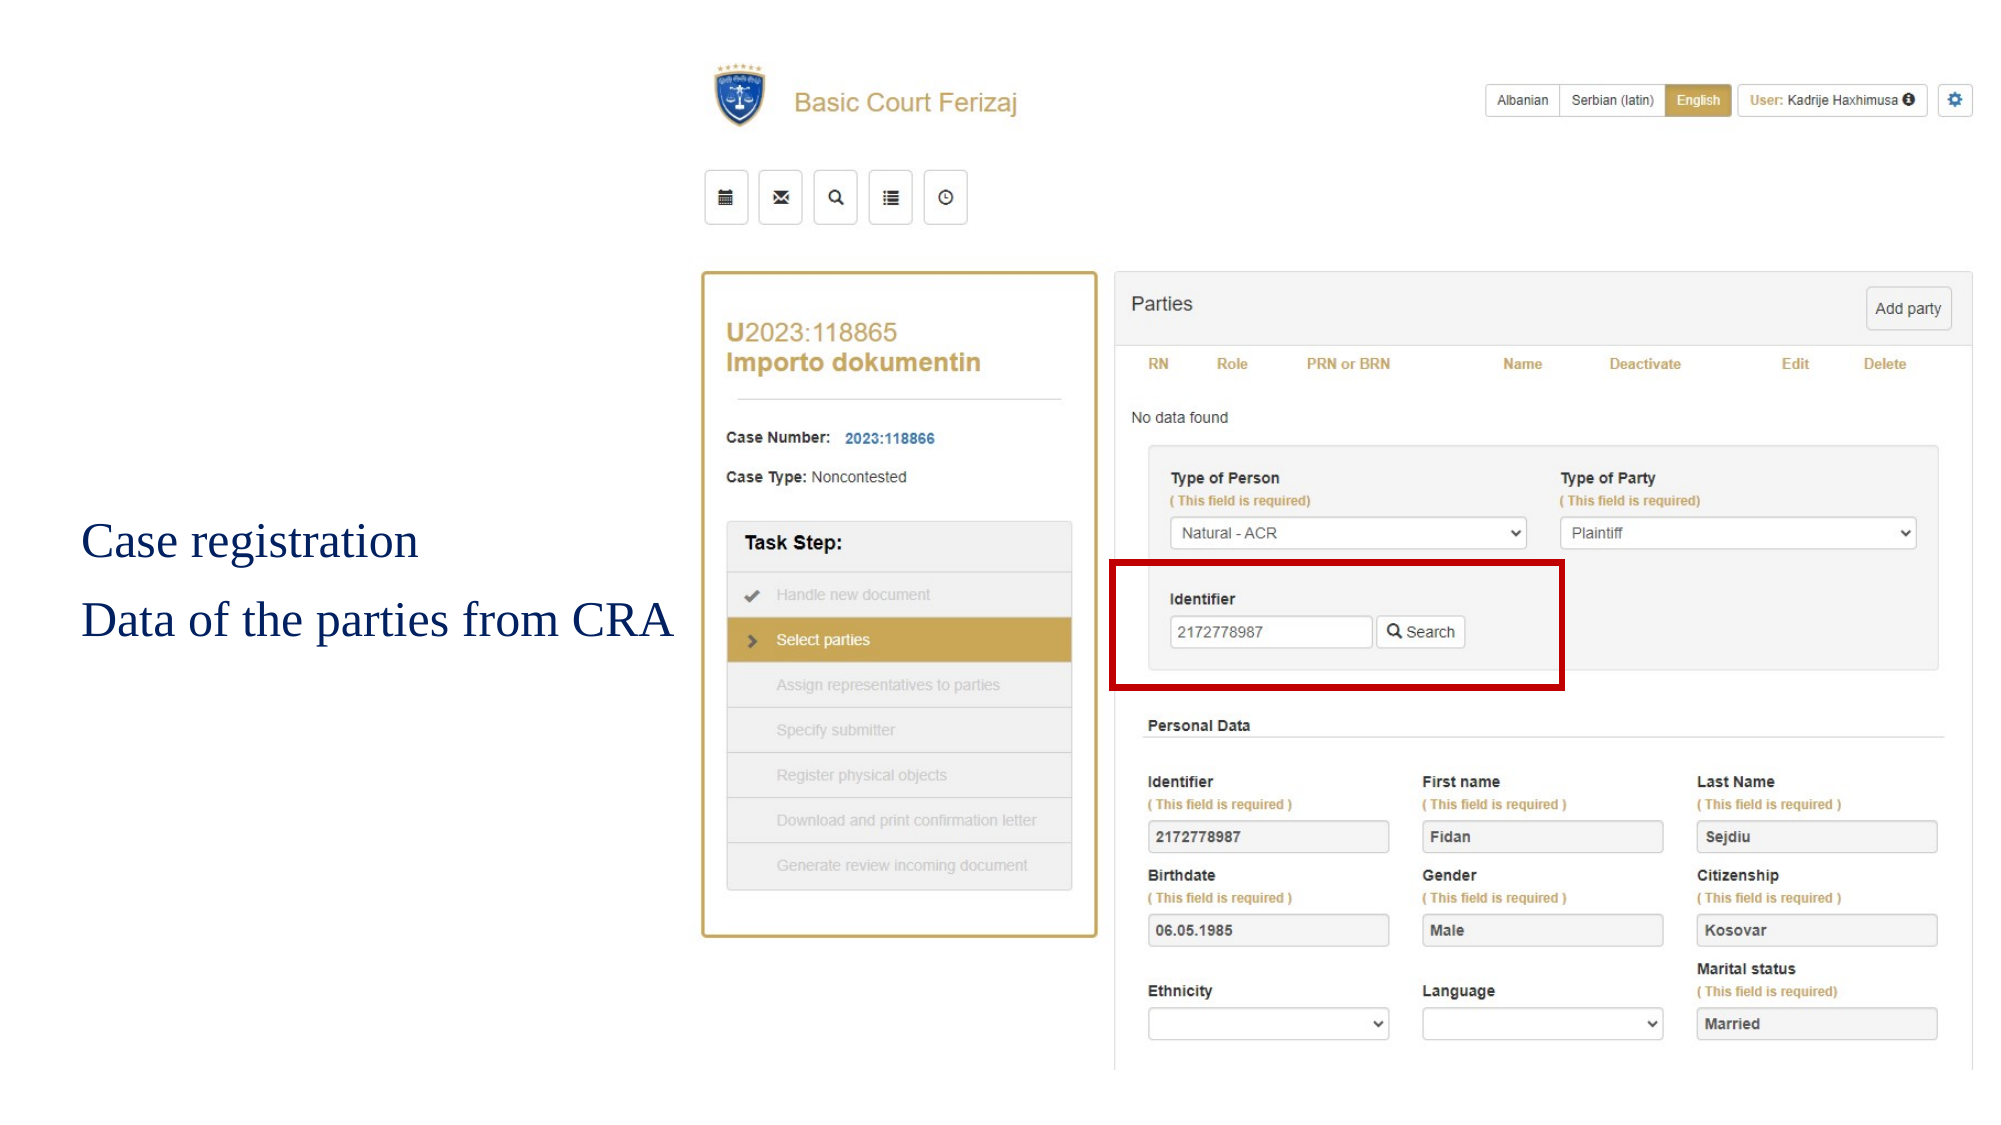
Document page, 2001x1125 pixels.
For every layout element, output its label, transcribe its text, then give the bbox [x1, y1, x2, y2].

text_box Case registration Data of the parties from CRA [62, 499, 687, 654]
picture [687, 62, 1983, 1070]
